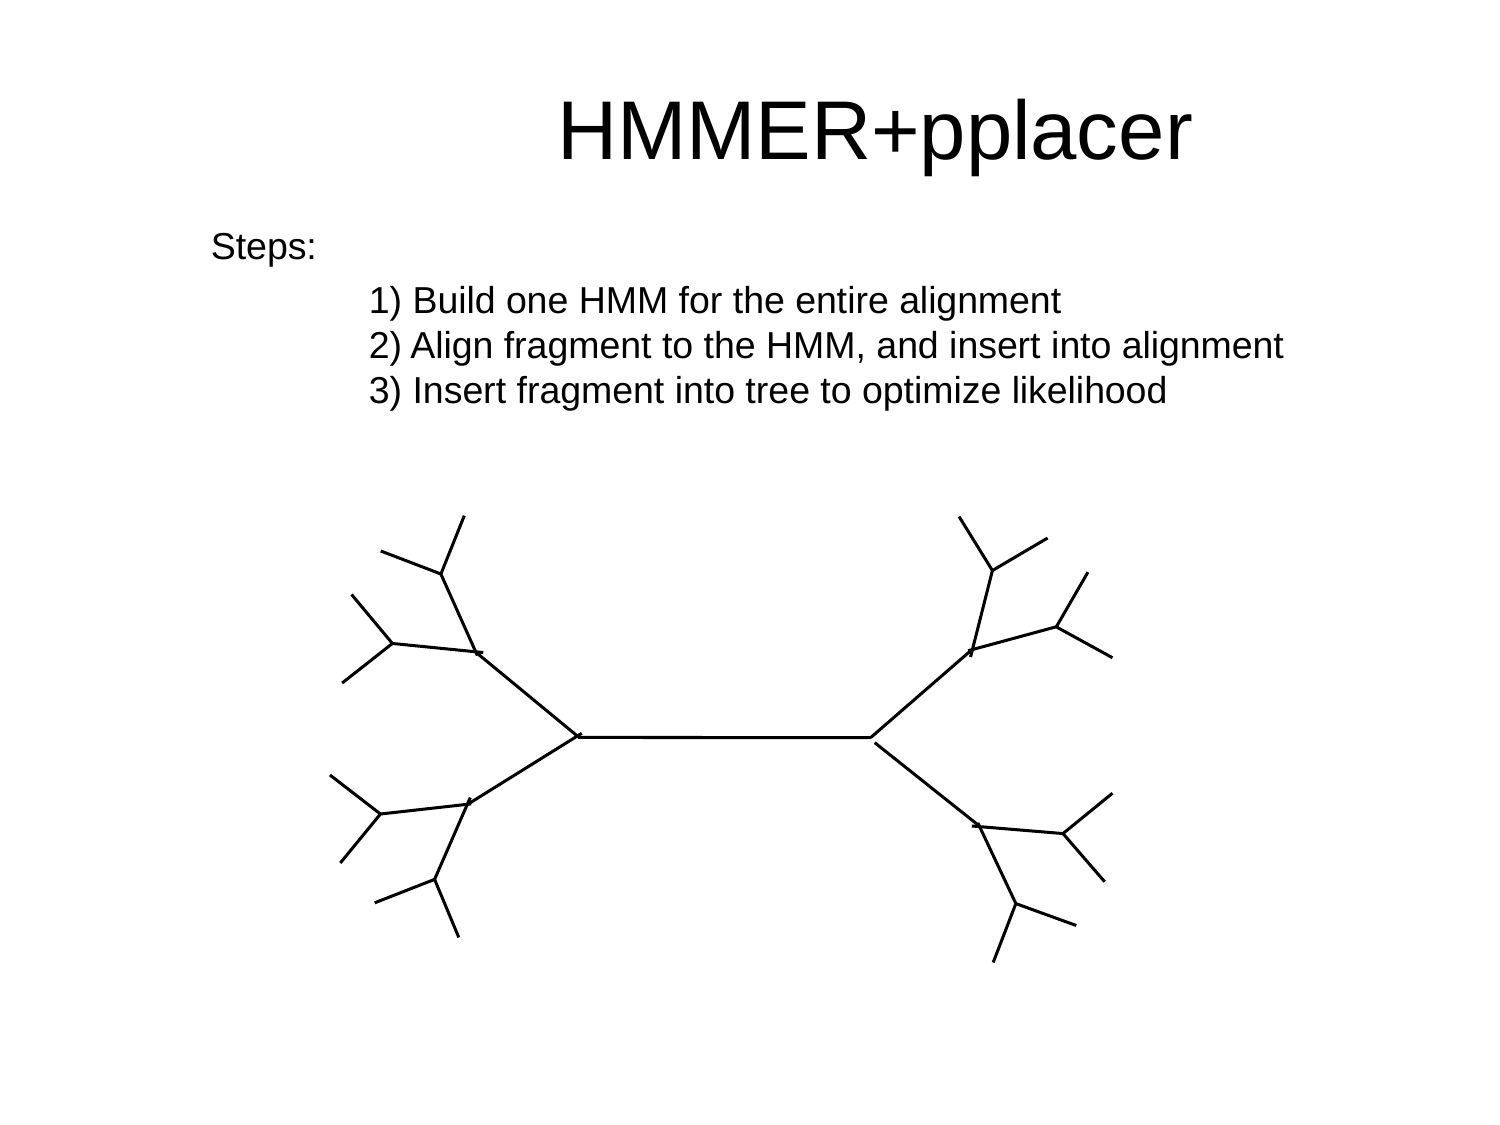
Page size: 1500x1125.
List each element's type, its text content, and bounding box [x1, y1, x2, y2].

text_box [870, 516, 1113, 738]
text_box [329, 733, 582, 938]
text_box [341, 515, 580, 738]
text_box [874, 744, 1113, 963]
title HMMER+pplacer Steps: 1) Build one HMM for the entire alignment 2) Align fragment to the HMM, and insert into alignment 3) Insert fragment into tree to optimize likelihood [112, 0, 1400, 500]
